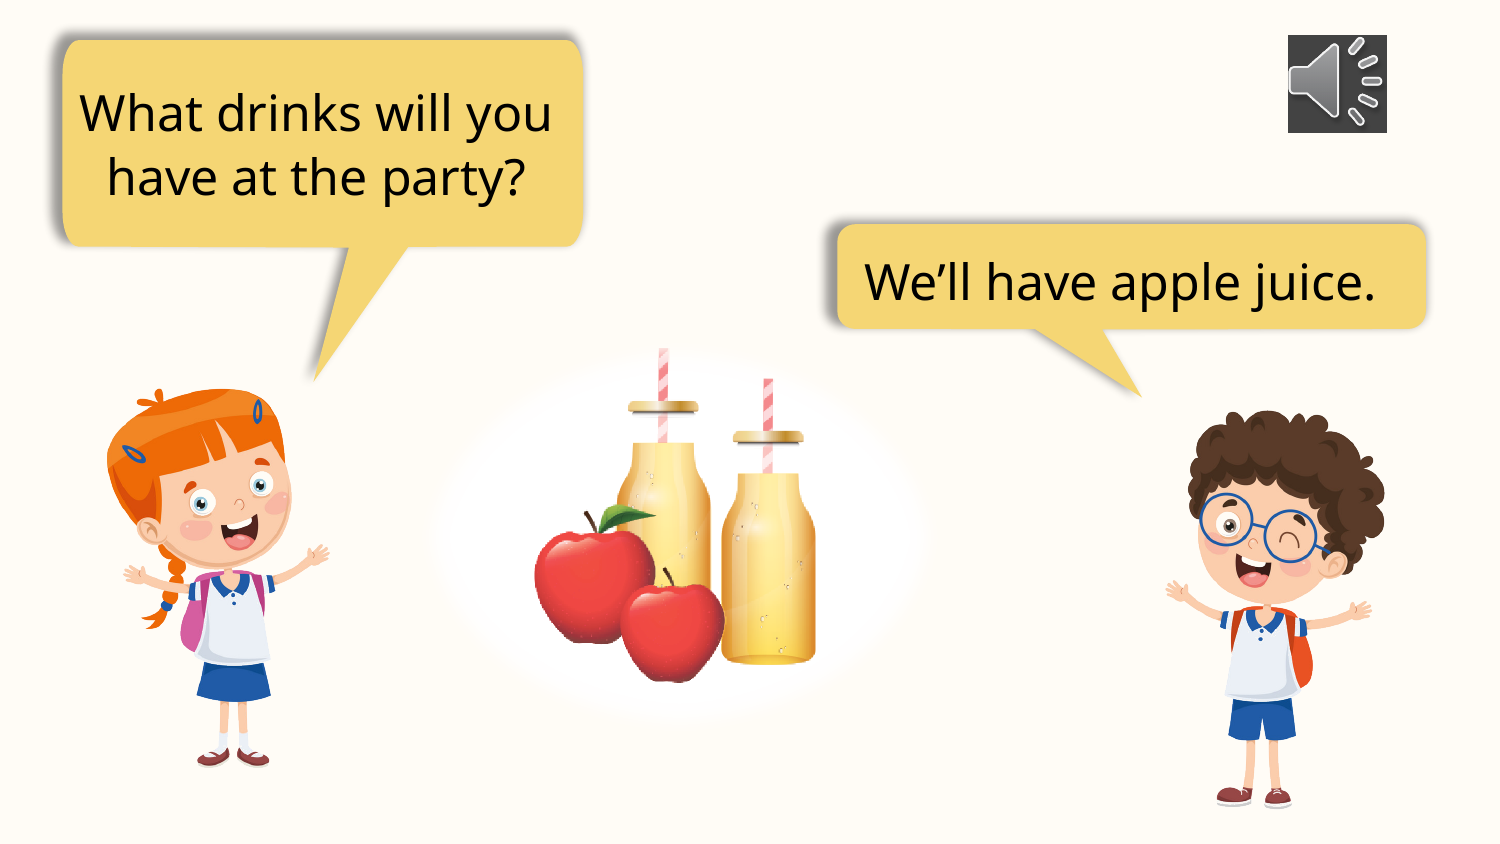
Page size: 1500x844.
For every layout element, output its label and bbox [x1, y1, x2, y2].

picture [1287, 33, 1389, 135]
text_box [837, 223, 1427, 398]
picture [412, 334, 947, 740]
picture [1151, 379, 1419, 844]
text_box [53, 39, 584, 383]
picture [78, 315, 346, 792]
